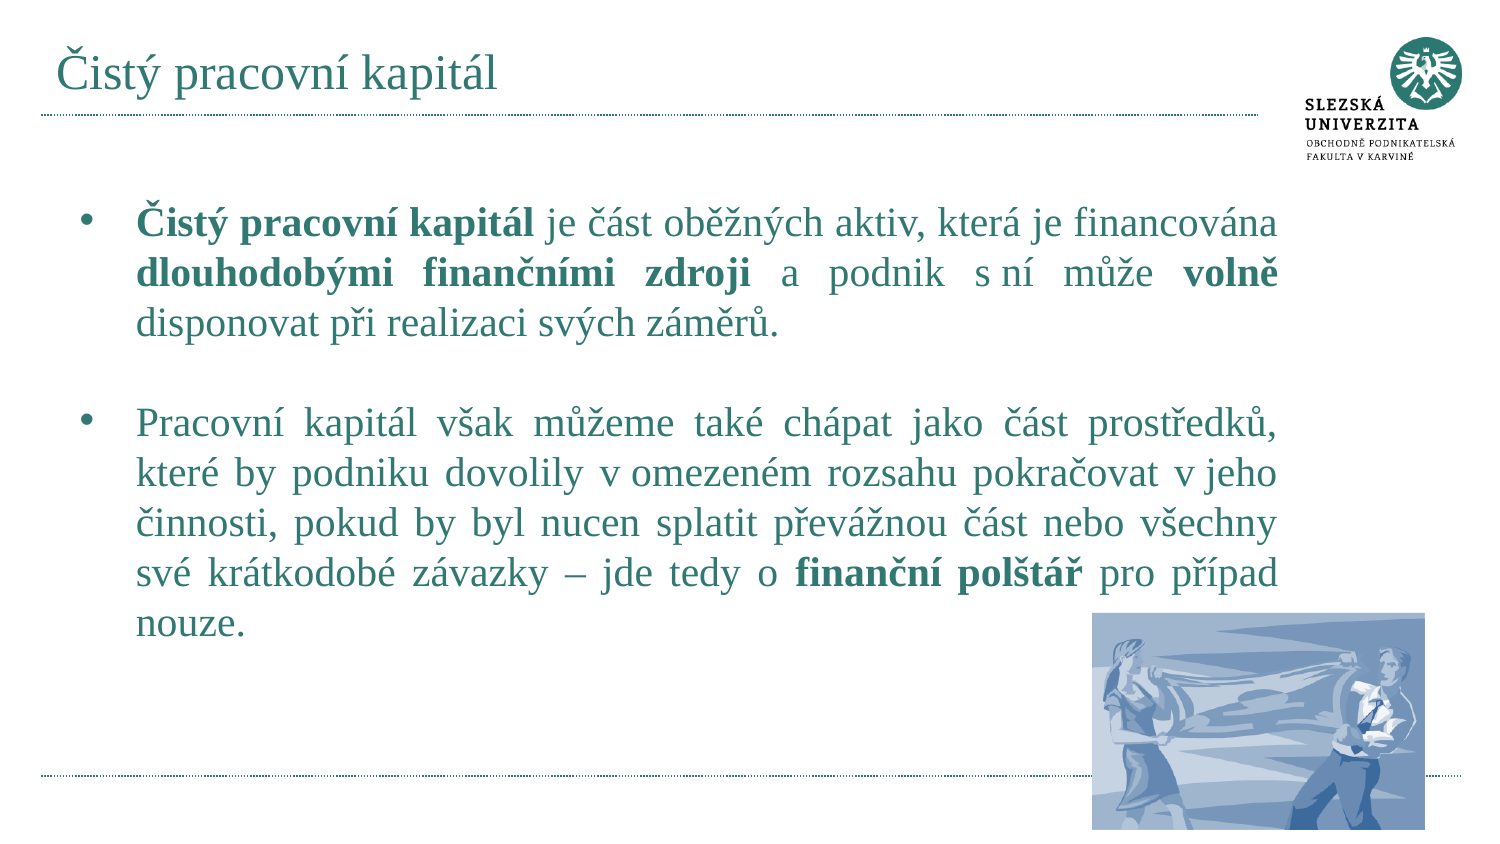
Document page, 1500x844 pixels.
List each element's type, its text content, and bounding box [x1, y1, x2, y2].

picture [1305, 37, 1462, 160]
title Čistý pracovní kapitál [41, 32, 786, 116]
picture [1092, 610, 1427, 832]
text_box Čistý pracovní kapitál je část oběžných aktiv, která je financována dlouhodobými finančními zdroji a podnik s ní může volně disponovat při realizaci svých záměrů. Pracovní kapitál však můžeme také chápat jako část prostředků, které by podniku dovolily v omezeném rozsahu pokračovat v jeho činnosti, pokud by byl nucen splatit převážnou část nebo všechny své krátkodobé závazky – jde tedy o finanční polštář pro případ nouze. [64, 187, 1294, 652]
